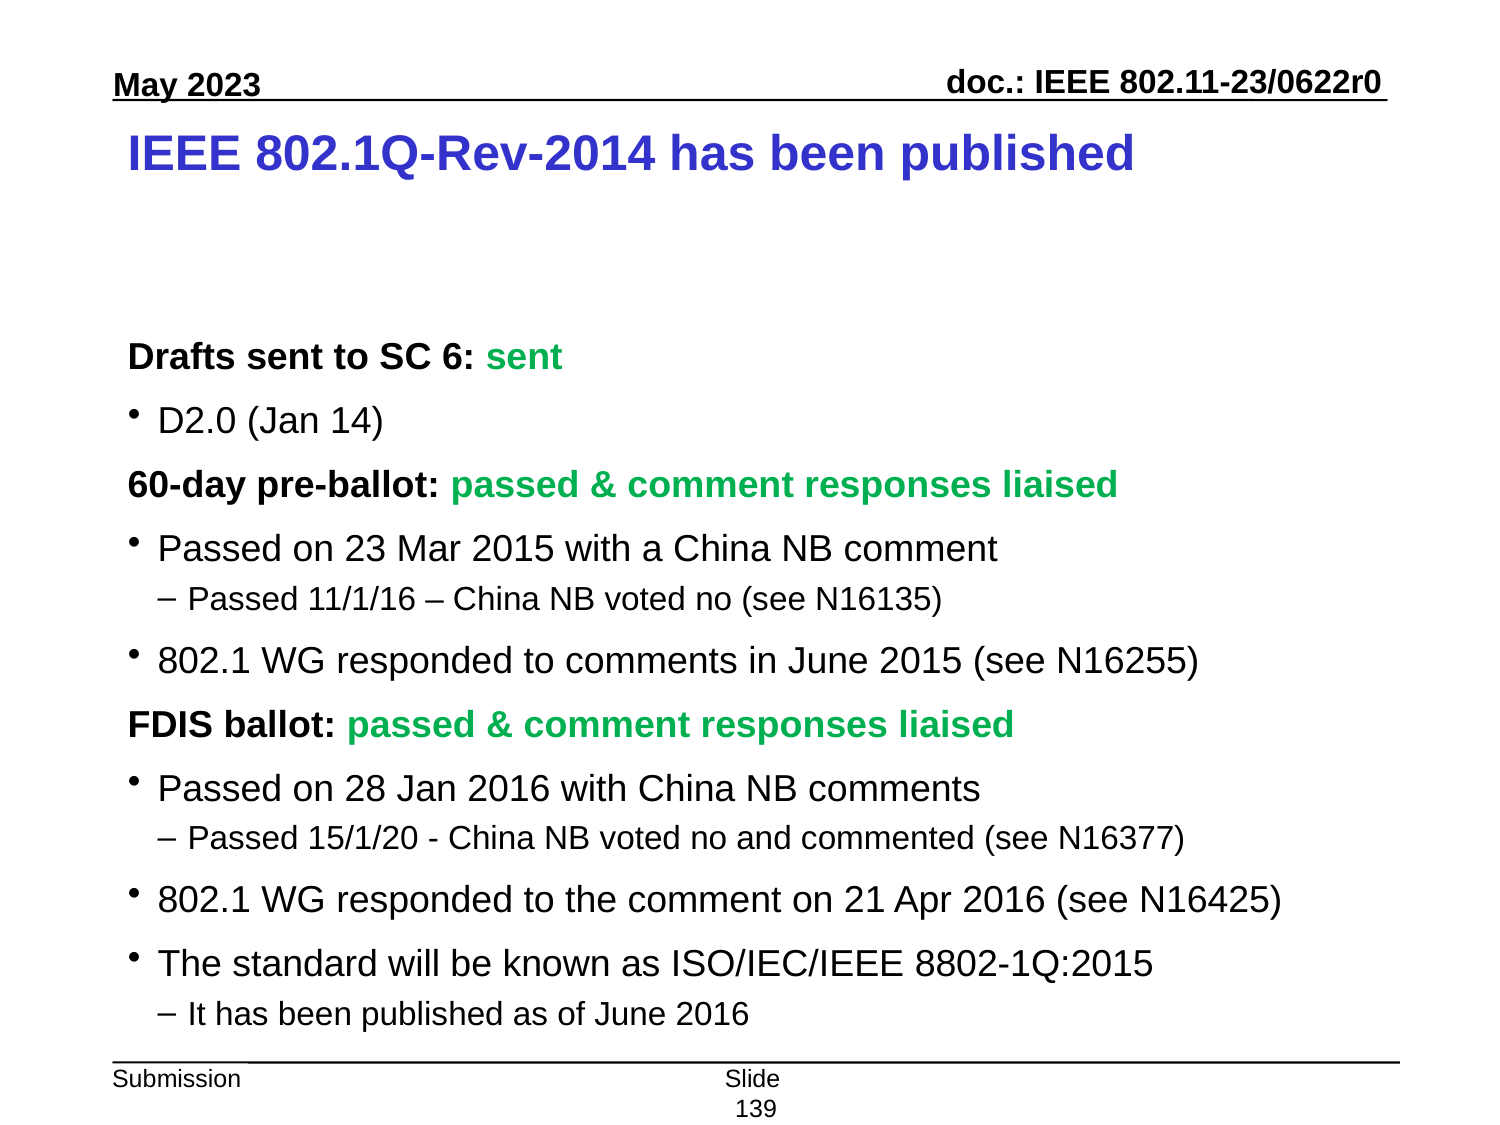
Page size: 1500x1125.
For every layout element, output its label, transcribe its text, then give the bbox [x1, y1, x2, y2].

list Drafts sent to SC 6: sent D2.0 (Jan 14) 60-day pre-ballot: passed & comment responses liaised Passed on 23 Mar 2015 with a China NB comment Passed 11/1/16 – China NB voted no (see N16135) 802.1 WG responded to comments in June 2015 (see N16255) FDIS ballot: passed & comment responses liaised Passed on 28 Jan 2016 with China NB comments Passed 15/1/20 - China NB voted no and commented (see N16377) 802.1 WG responded to the comment on 21 Apr 2016 (see N16425) The standard will be known as ISO/IEC/IEEE 8802-1Q:2015 It has been published as of June 2016 [112, 324, 1388, 1000]
title IEEE 802.1Q-Rev-2014 has been published [112, 112, 1400, 288]
slide_number Slide 139 [709, 1061, 803, 1093]
